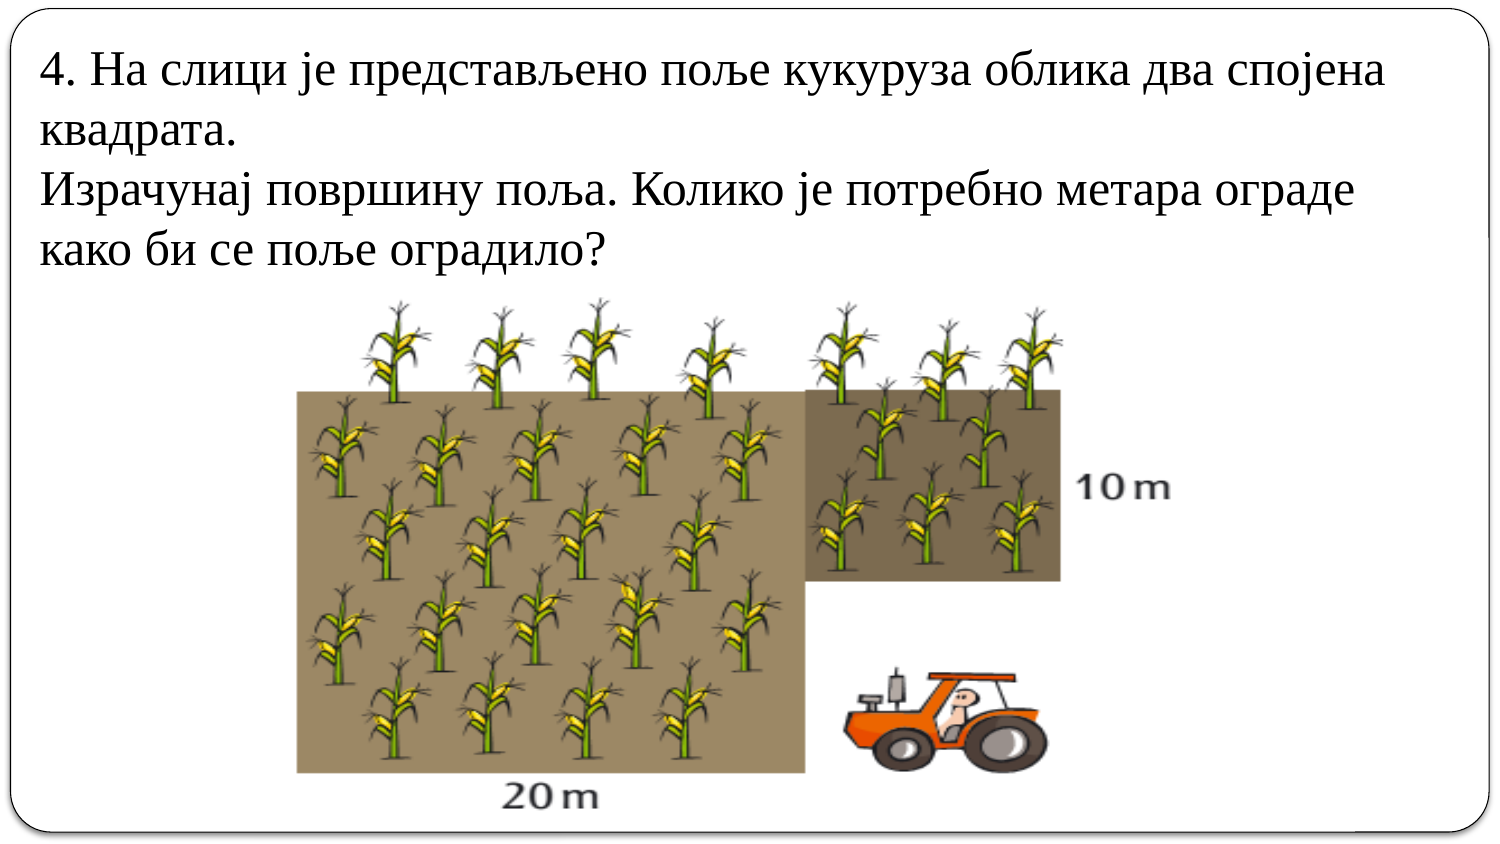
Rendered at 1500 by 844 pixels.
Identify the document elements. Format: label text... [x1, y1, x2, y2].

text_box 4. На слици је представљено поље кукуруза облика два спојена квадрата. Израчунај површину поља. Колико је потребно метара ограде како би се поље оградило? [24, 28, 1450, 783]
picture [237, 296, 1201, 825]
